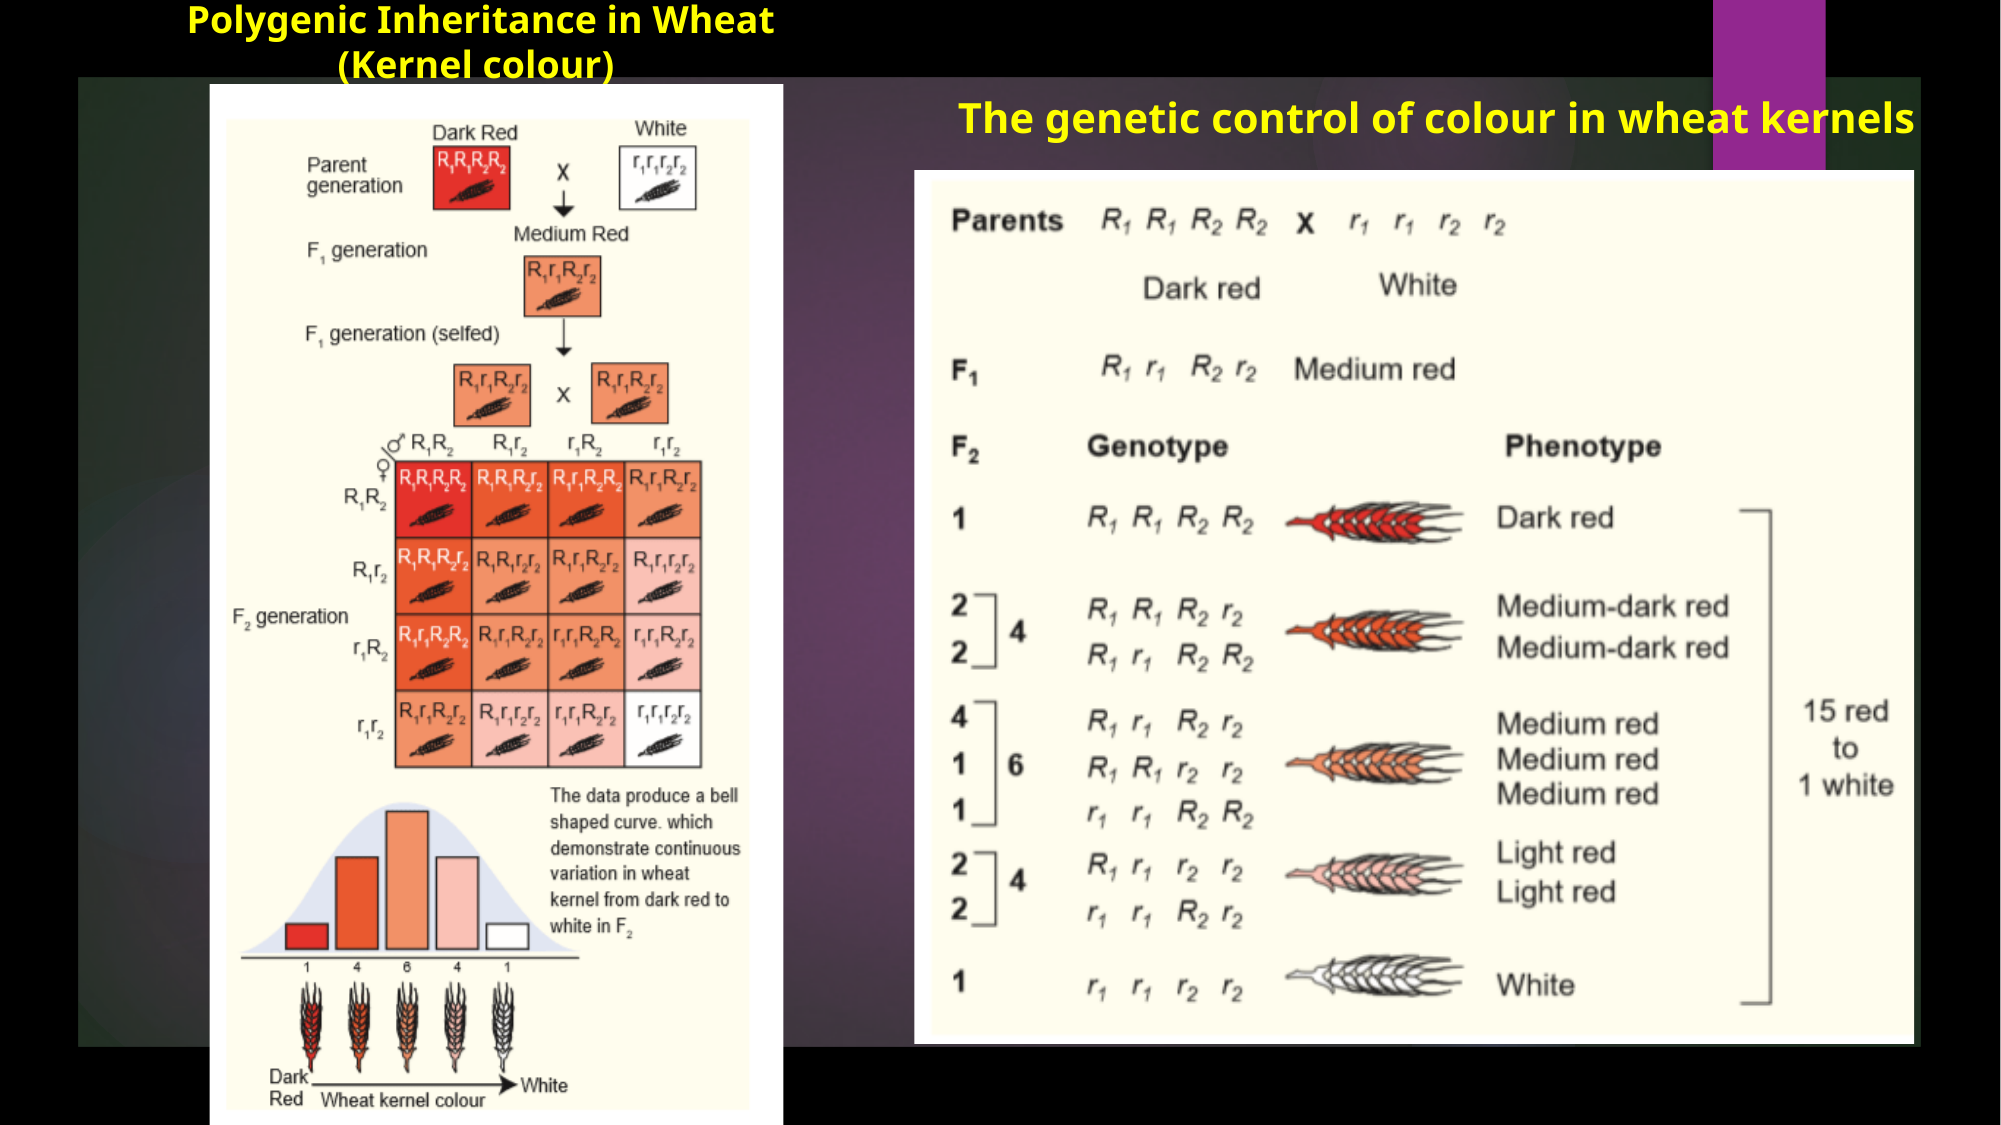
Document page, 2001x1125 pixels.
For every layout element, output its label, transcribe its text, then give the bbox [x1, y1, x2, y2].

text_box Polygenic Inheritance in Wheat (Kernel colour) [140, 0, 812, 93]
picture [913, 170, 1915, 1044]
text_box The genetic control of colour in wheat kernels [943, 84, 1931, 150]
picture [208, 84, 784, 1125]
